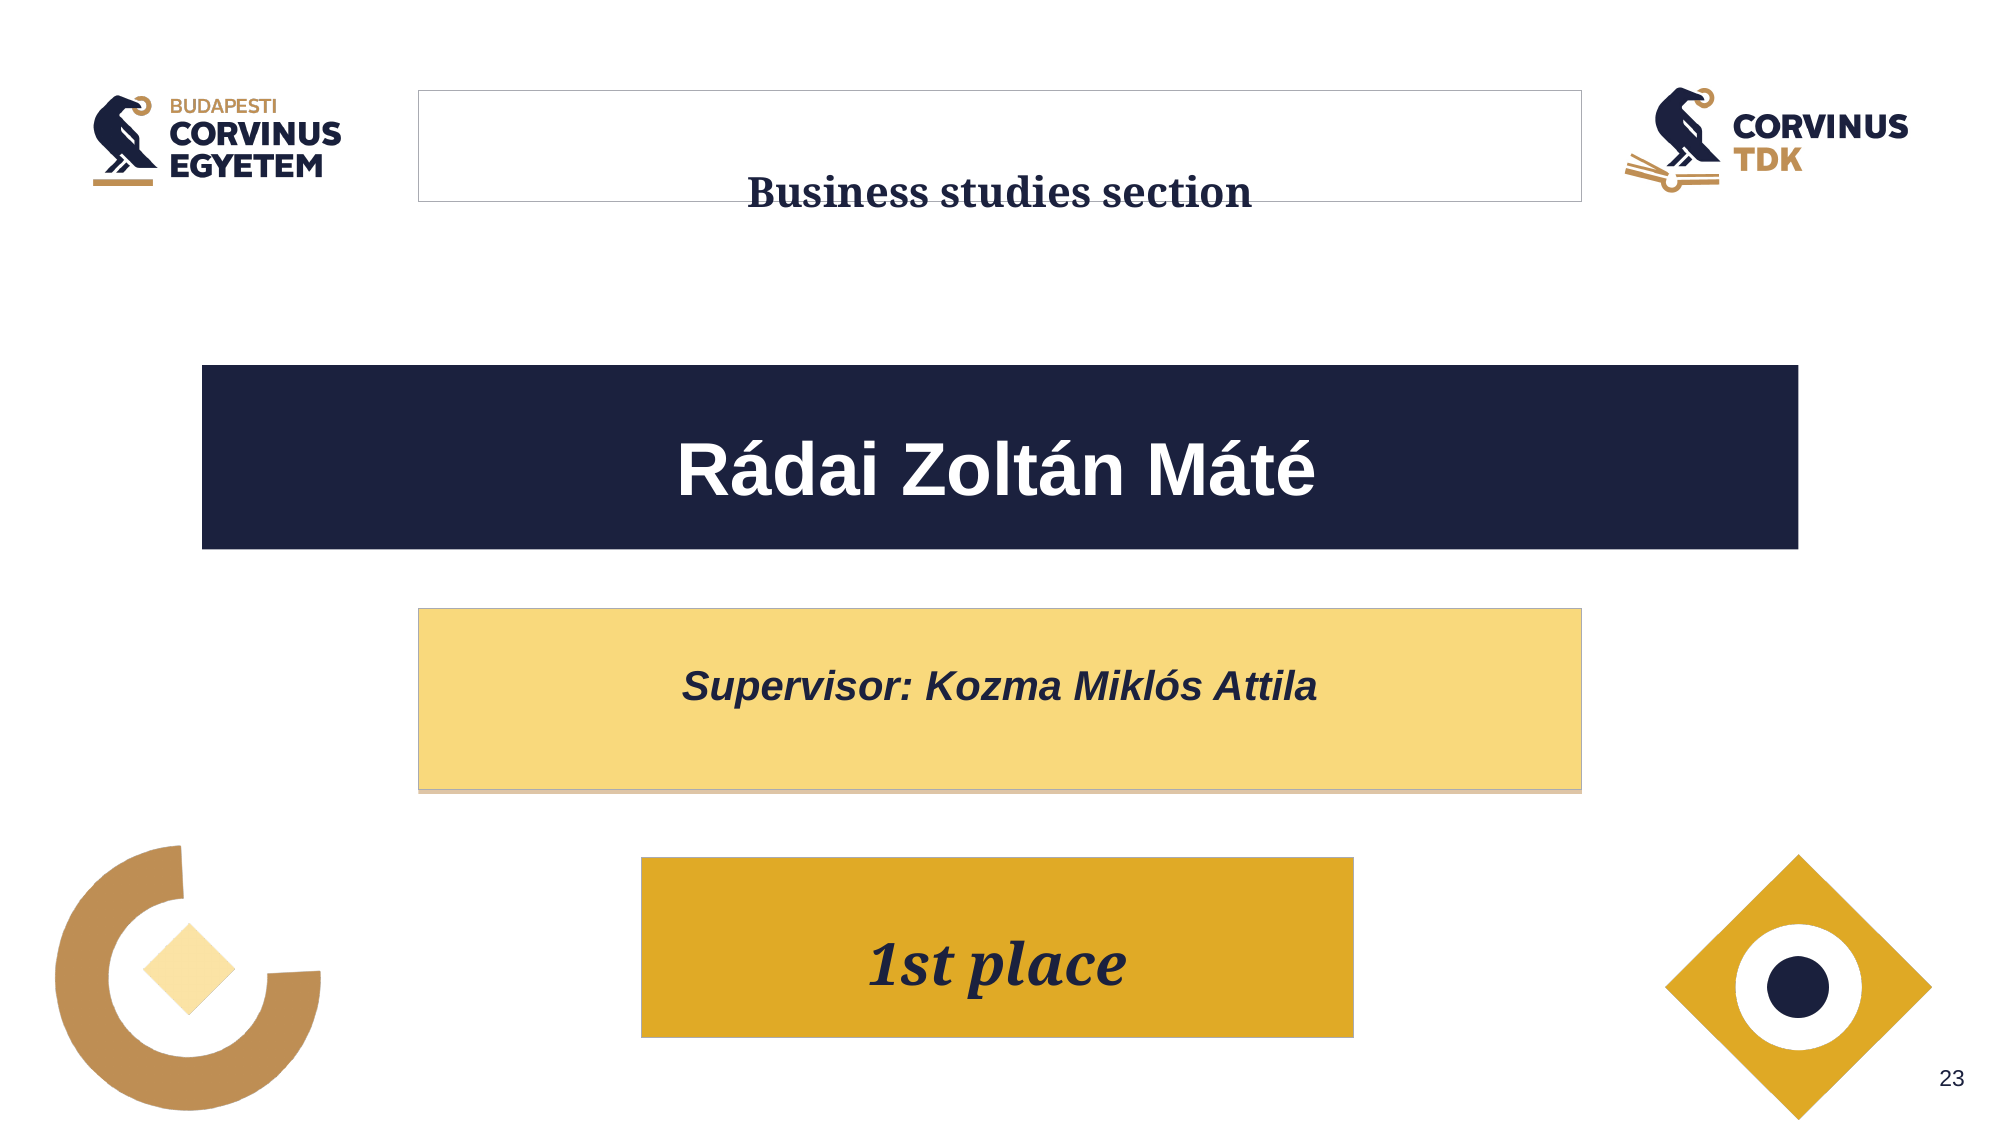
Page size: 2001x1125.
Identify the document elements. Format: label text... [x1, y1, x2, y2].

text_box Rádai Zoltán Máté [205, 374, 1789, 541]
text_box Supervisor: Kozma Miklós Attila [418, 608, 1582, 790]
title Business studies section [418, 90, 1582, 202]
picture [1532, 0, 2000, 281]
text_box 1st place [641, 857, 1354, 1038]
picture [93, 95, 365, 186]
picture [1, 820, 348, 1125]
picture [1665, 854, 1932, 1120]
